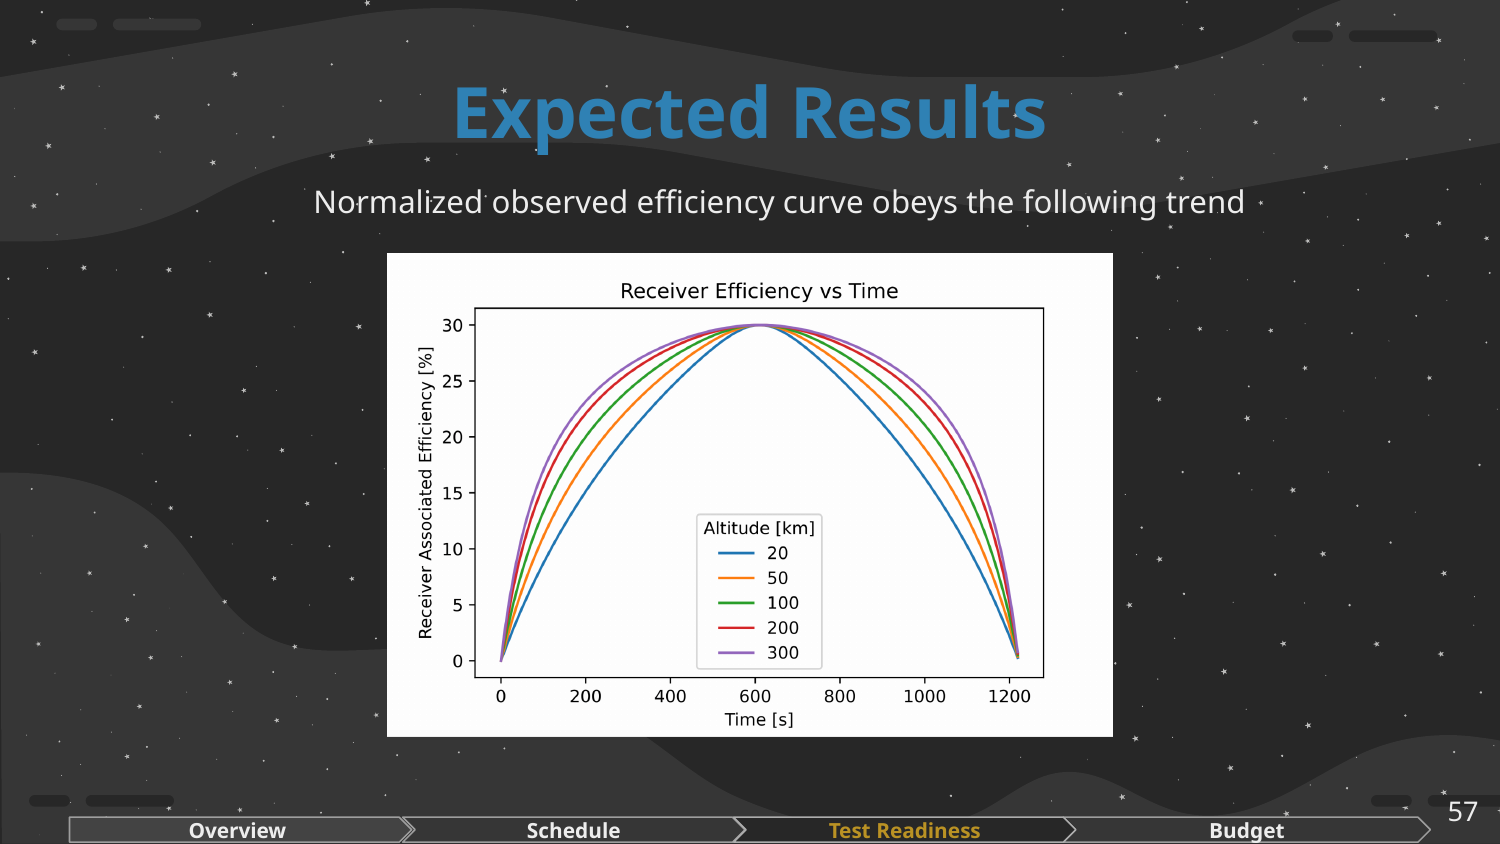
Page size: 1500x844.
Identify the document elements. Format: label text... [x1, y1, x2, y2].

list Normalized observed efficiency curve obeys the following trend [124, 167, 1376, 738]
text_box Schedule [402, 817, 745, 843]
picture [386, 253, 1113, 738]
text_box Budget [1064, 817, 1431, 843]
text_box Test Readiness [733, 817, 1076, 843]
text_box Overview [69, 817, 412, 843]
slide_number ‹#› [1403, 779, 1494, 844]
title Expected Results [124, 63, 1376, 157]
